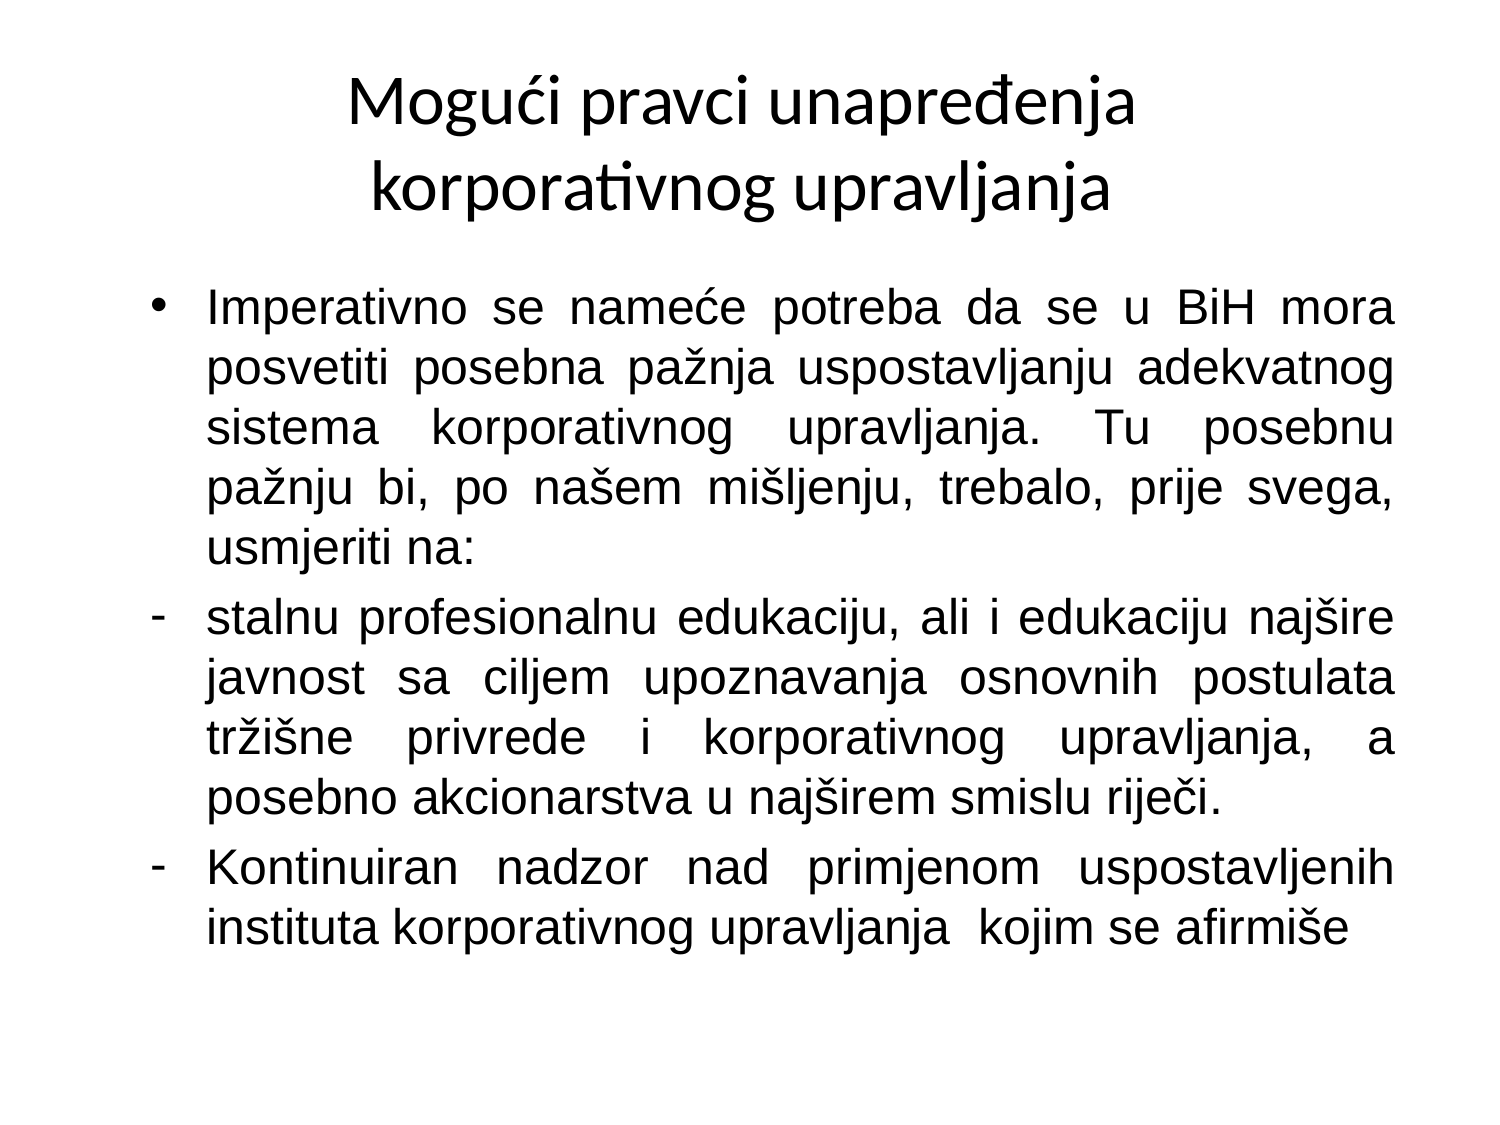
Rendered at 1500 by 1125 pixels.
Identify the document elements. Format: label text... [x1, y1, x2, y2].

title Mogući pravci unapređenja korporativnog upravljanja [75, 45, 1425, 233]
list Imperativno se nameće potreba da se u BiH mora posvetiti posebna pažnja uspostavljanju adekvatnog sistema korporativnog upravljanja. Tu posebnu pažnju bi, po našem mišljenju, trebalo, prije svega, usmjeriti na: stalnu profesionalnu edukaciju, ali i edukaciju najšire javnost sa ciljem upoznavanja osnovnih postulata tržišne privrede i korporativnog upravljanja, a posebno akcionarstva u najširem smislu riječi. Kontinuiran nadzor nad primjenom uspostavljenih instituta korporativnog upravljanja kojim se afirmiše [135, 267, 1411, 1002]
